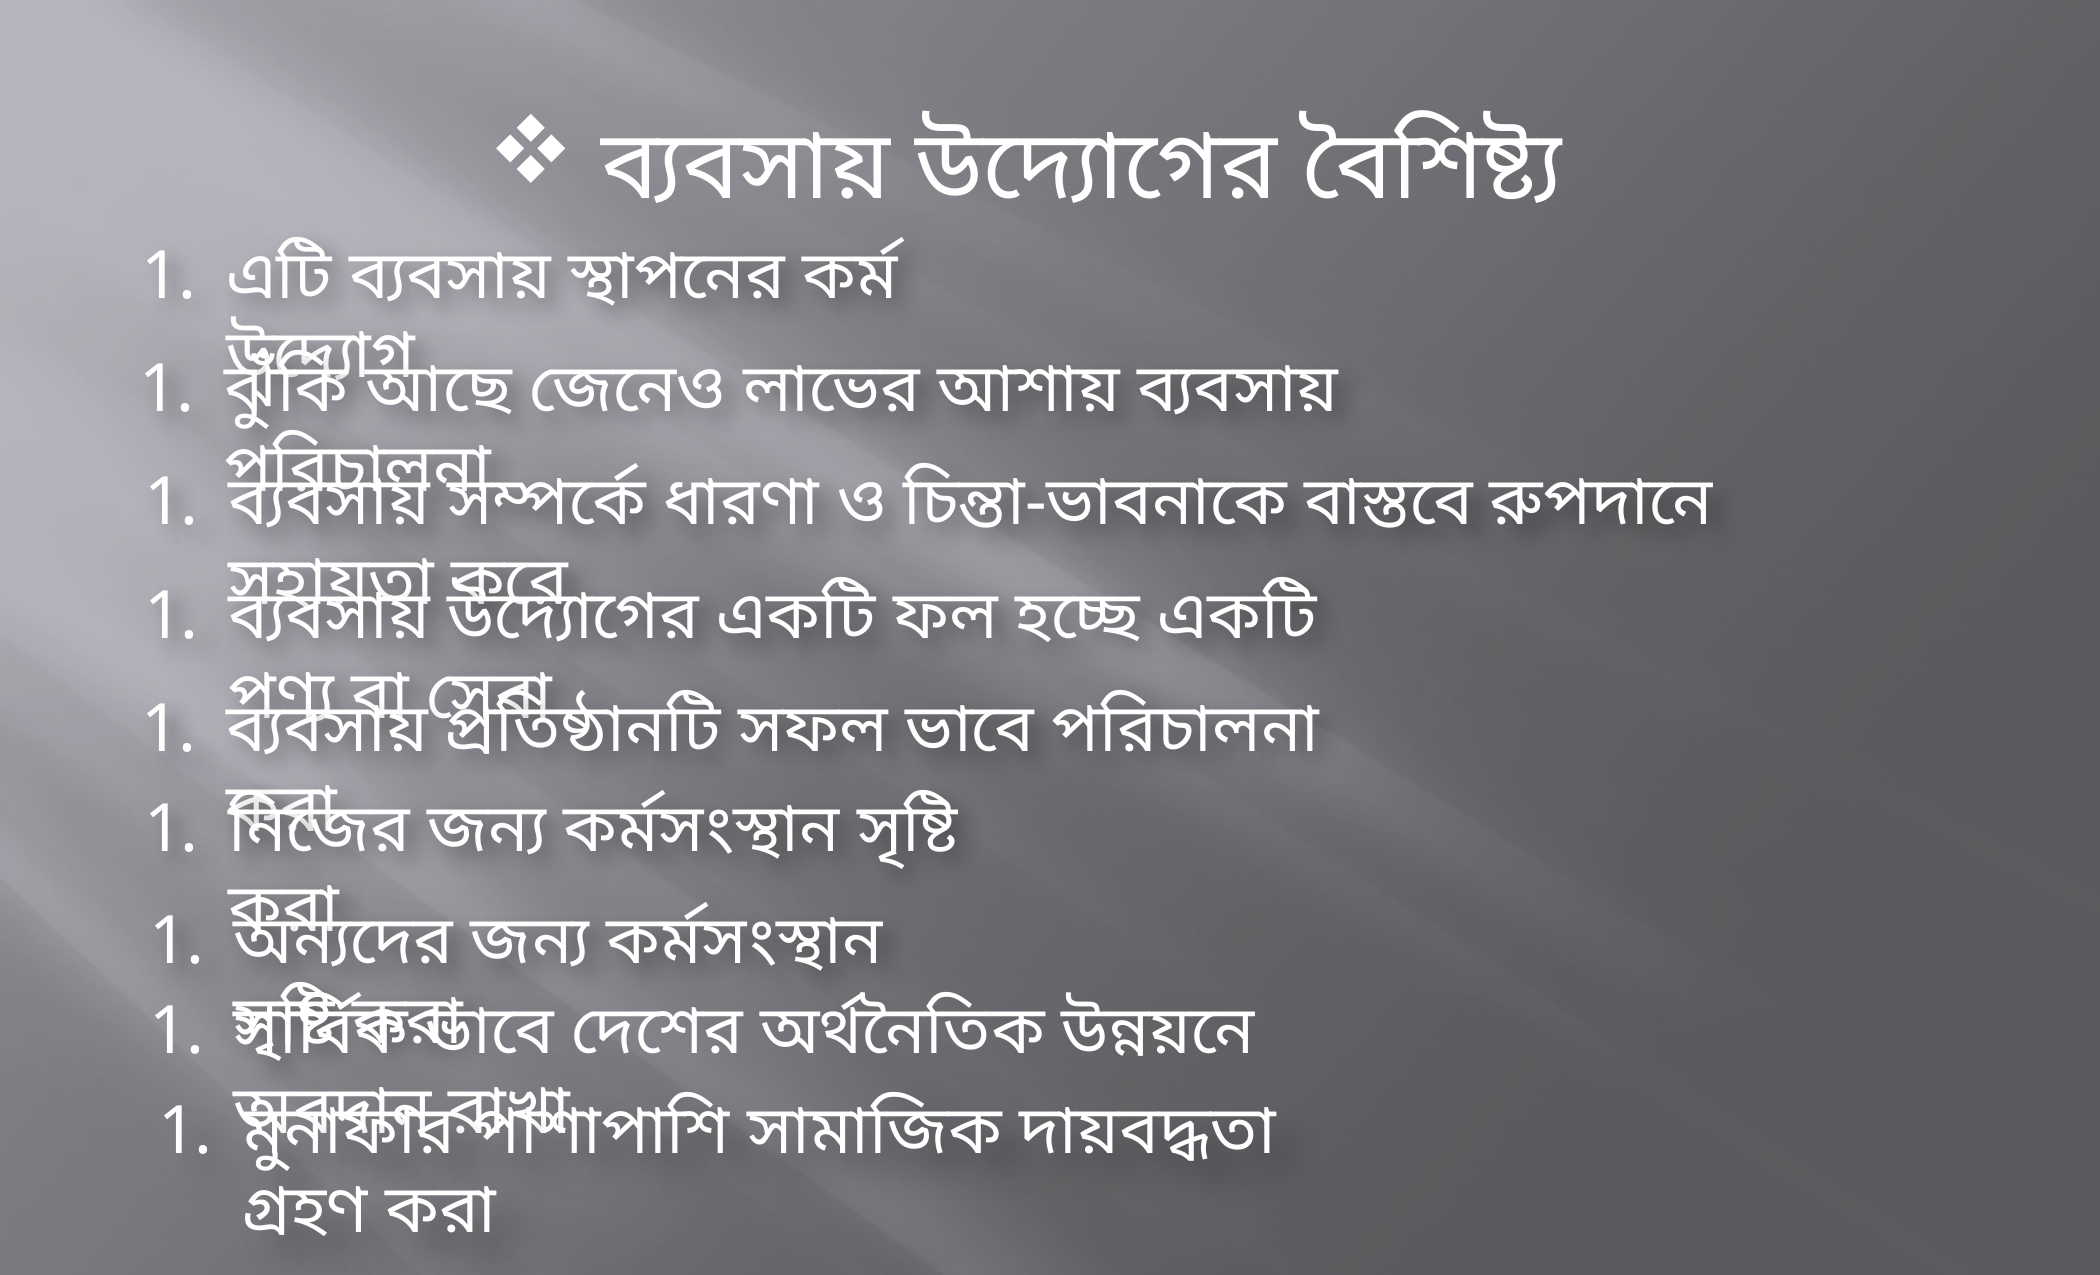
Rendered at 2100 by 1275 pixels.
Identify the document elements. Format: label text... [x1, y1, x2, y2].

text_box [124, 223, 1901, 1176]
text_box ব্যবসায় উদ্যোগের বৈশিষ্ট্য [347, 80, 1703, 223]
